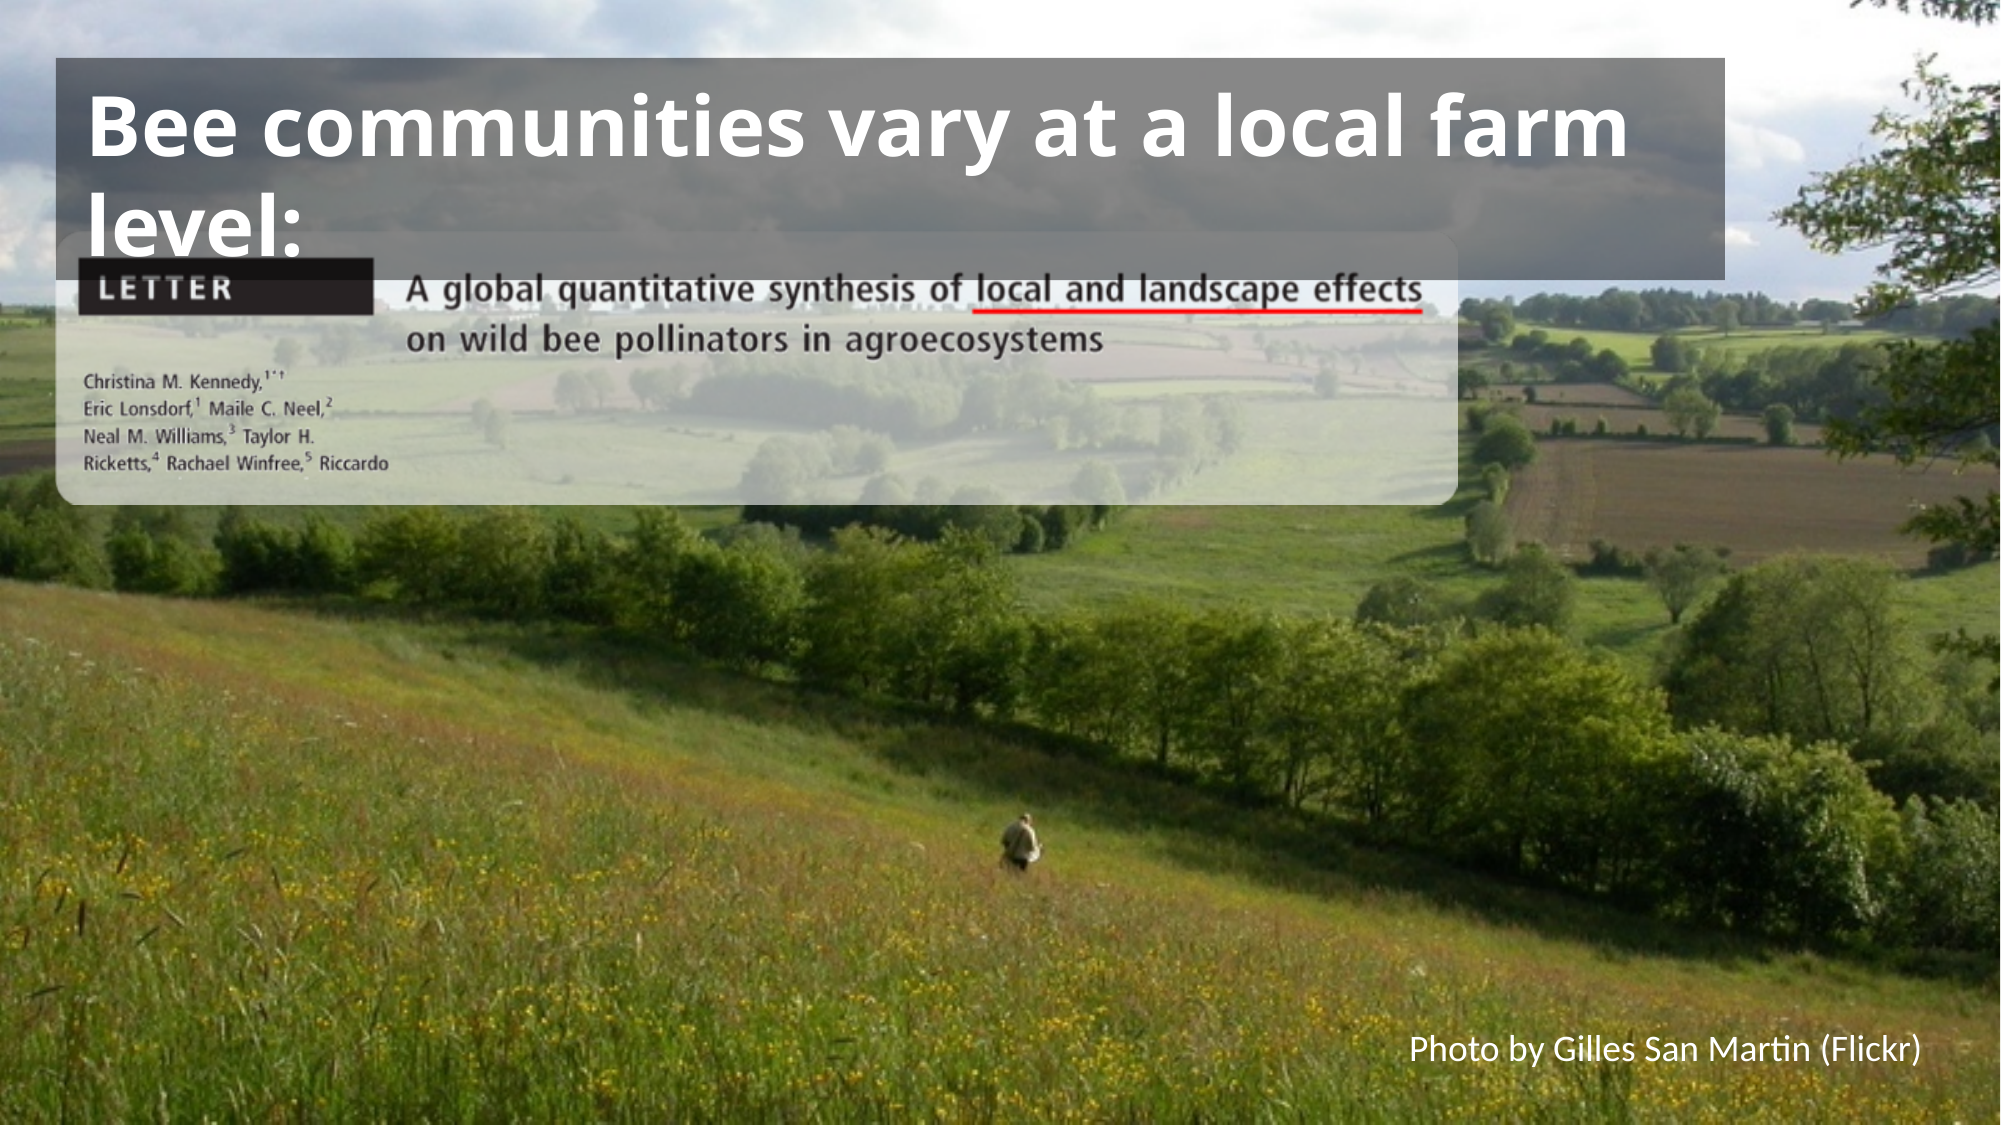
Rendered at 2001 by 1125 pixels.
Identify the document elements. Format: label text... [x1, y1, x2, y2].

picture [0, 0, 2001, 1125]
text_box Photo by Gilles San Martin (Flickr) [1394, 1016, 1981, 1077]
text_box Bee communities vary at a local farm level: [55, 57, 1725, 281]
